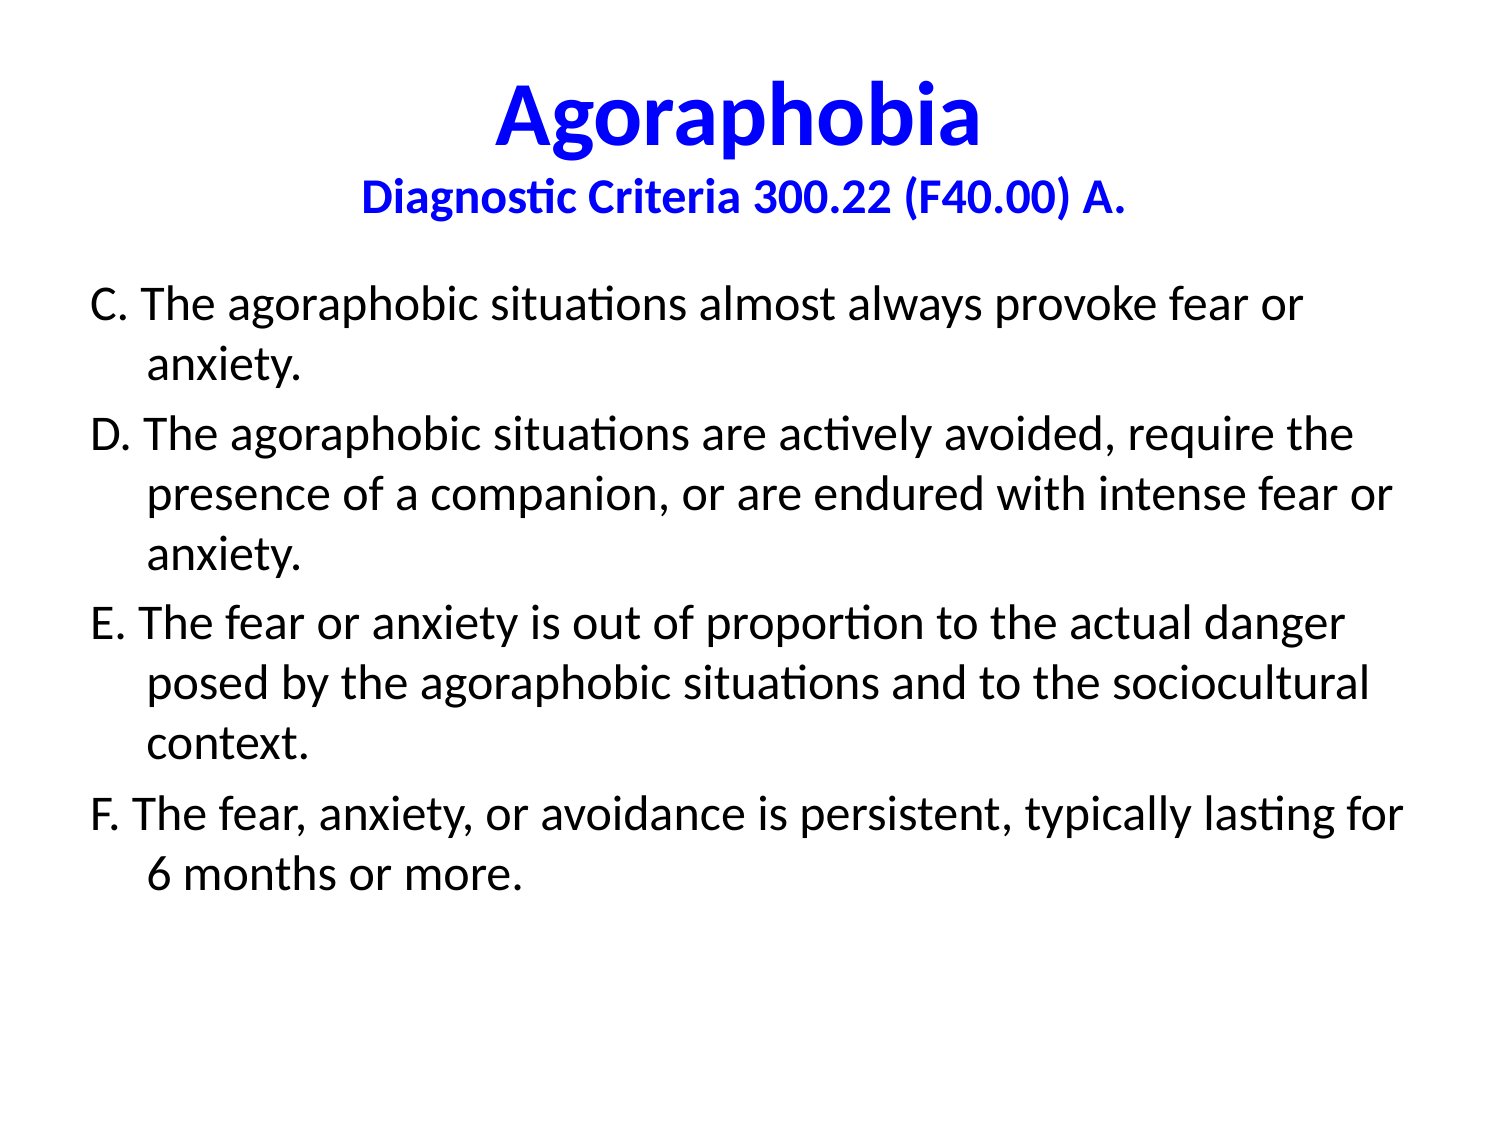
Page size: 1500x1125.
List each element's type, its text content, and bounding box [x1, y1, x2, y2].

list C. The agoraphobic situations almost always provoke fear or anxiety. D. The agoraphobic situations are actively avoided, require the presence of a companion, or are endured with intense fear or anxiety. E. The fear or anxiety is out of proportion to the actual danger posed by the agoraphobic situations and to the sociocultural context. F. The fear, anxiety, or avoidance is persistent, typically lasting for 6 months or more. [75, 262, 1425, 1005]
title Agoraphobia Diagnostic Criteria 300.22 (F40.00) A. [75, 45, 1425, 233]
